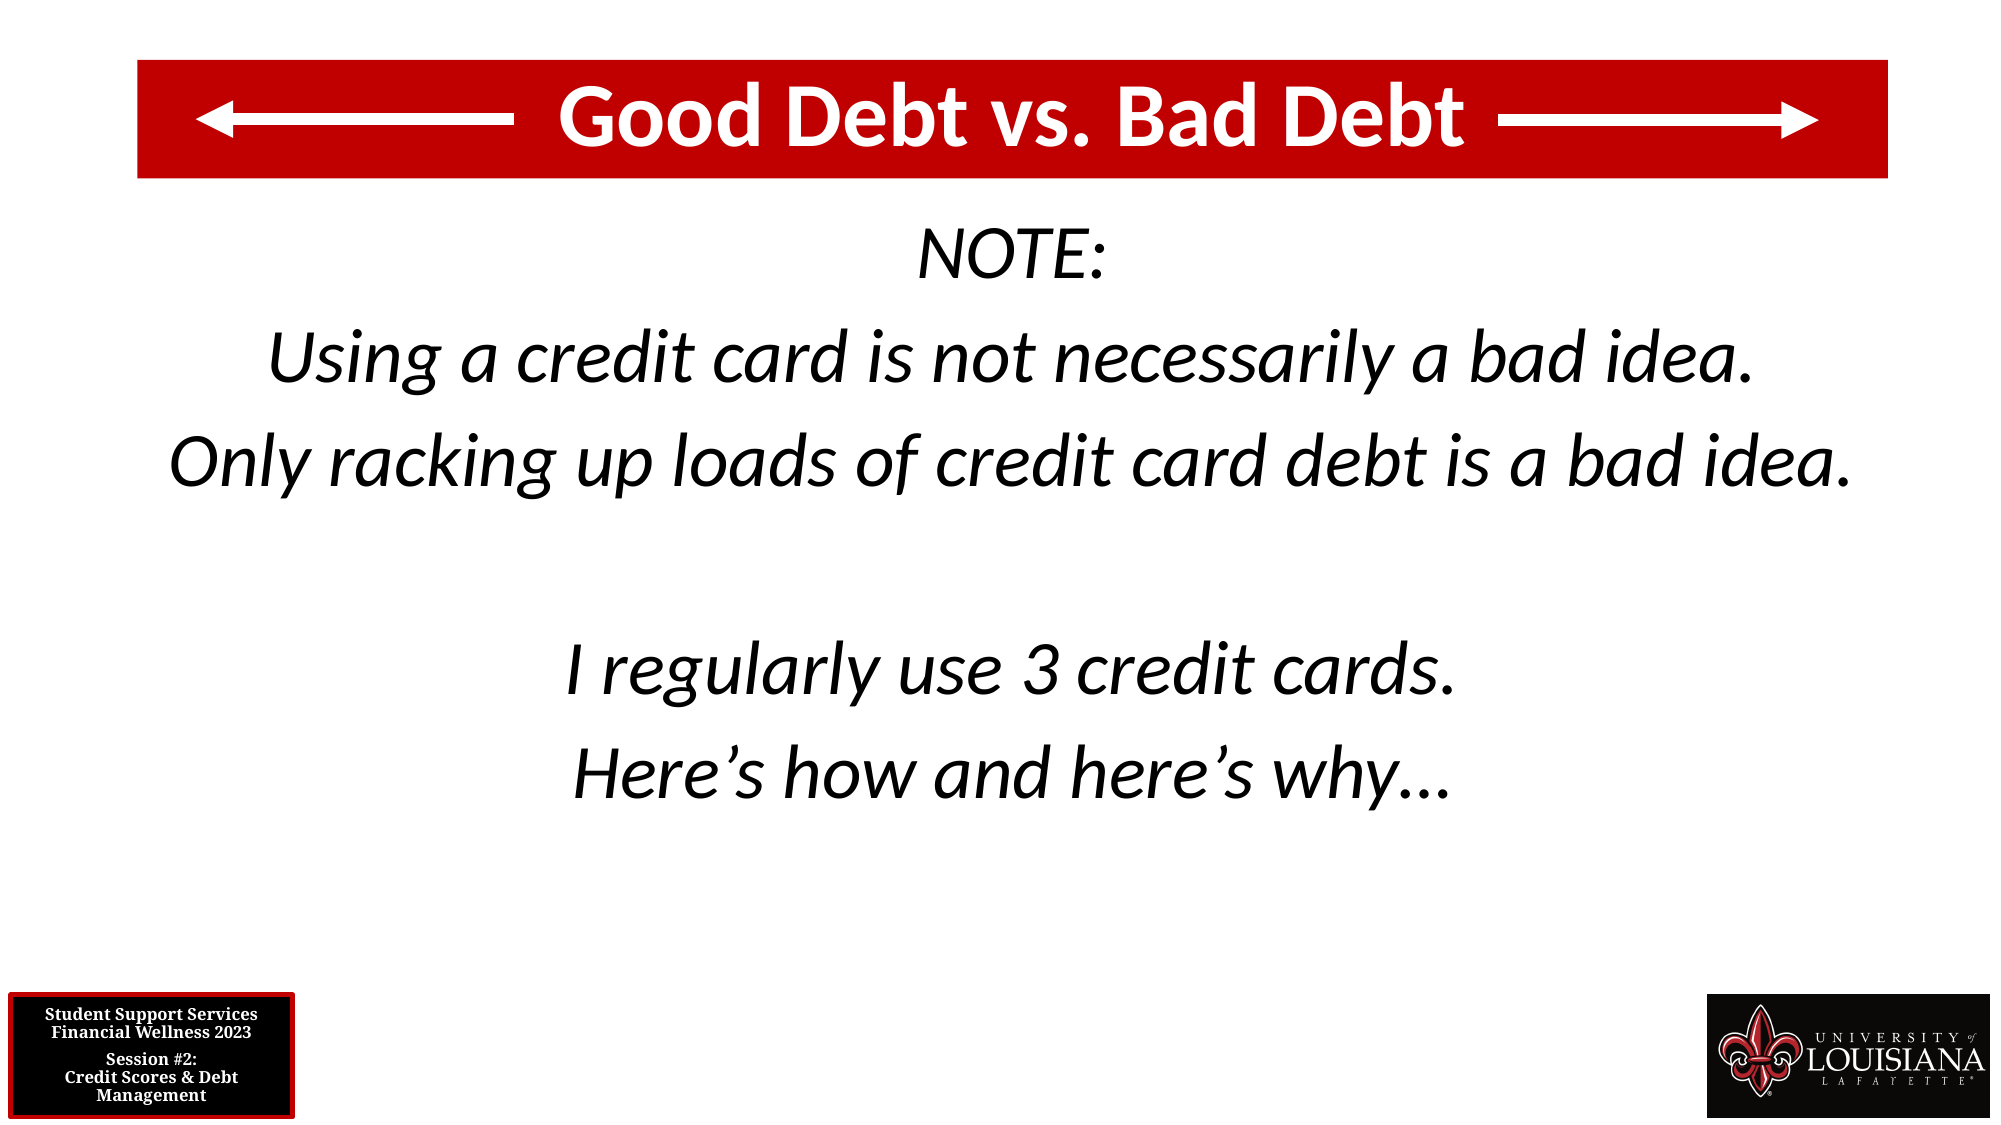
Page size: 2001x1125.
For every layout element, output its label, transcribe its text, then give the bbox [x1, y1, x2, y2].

text_box Good Debt vs. Bad Debt [137, 59, 1888, 179]
picture [1707, 994, 1990, 1118]
text_box NOTE: Using a credit card is not necessarily a bad idea. Only racking up loads of credit card debt is a bad idea. I regularly use 3 credit cards. Here’s how and here’s why… [137, 204, 1888, 853]
